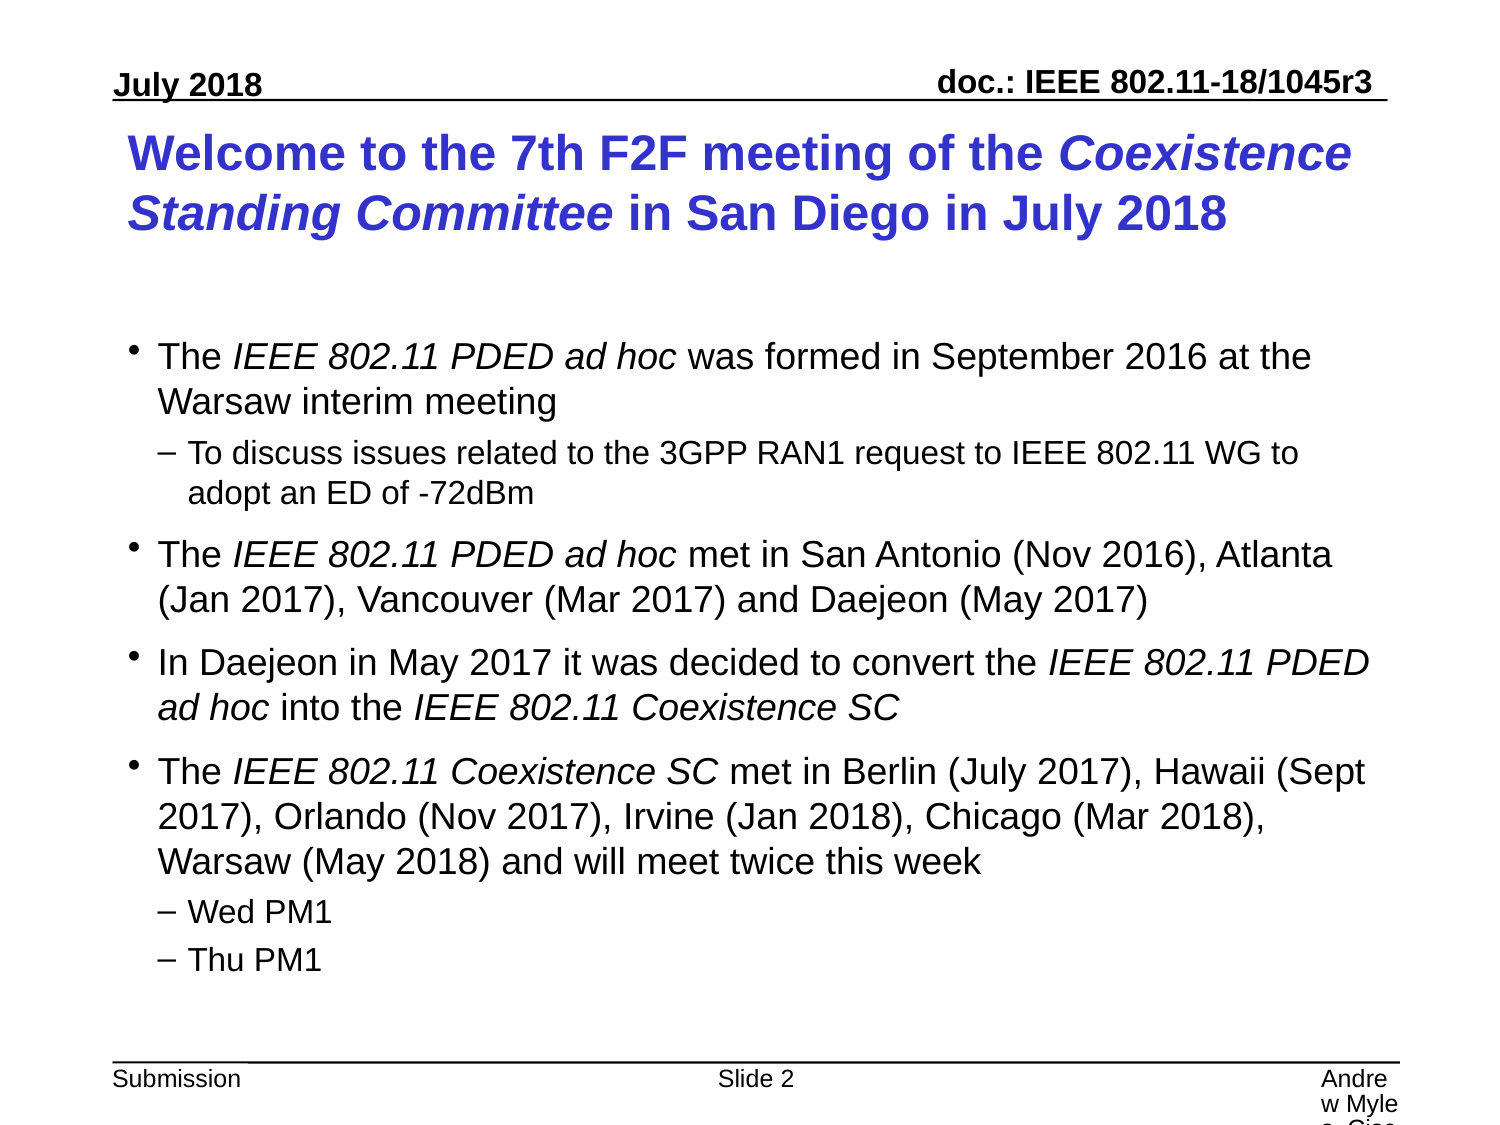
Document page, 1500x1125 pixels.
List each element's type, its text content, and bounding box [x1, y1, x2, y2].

title Welcome to the 7th F2F meeting of the Coexistence Standing Committee in San Diego in July 2018 [112, 112, 1388, 288]
footer Andrew Myles, Cisco [1320, 1061, 1402, 1093]
list The IEEE 802.11 PDED ad hoc was formed in September 2016 at the Warsaw interim meeting To discuss issues related to the 3GPP RAN1 request to IEEE 802.11 WG to adopt an ED of -72dBm The IEEE 802.11 PDED ad hoc met in San Antonio (Nov 2016), Atlanta (Jan 2017), Vancouver (Mar 2017) and Daejeon (May 2017) In Daejeon in May 2017 it was decided to convert the IEEE 802.11 PDED ad hoc into the IEEE 802.11 Coexistence SC The IEEE 802.11 Coexistence SC met in Berlin (July 2017), Hawaii (Sept 2017), Orlando (Nov 2017), Irvine (Jan 2018), Chicago (Mar 2018), Warsaw (May 2018) and will meet twice this week Wed PM1 Thu PM1 [112, 324, 1388, 1000]
slide_number Slide 2 [709, 1061, 803, 1093]
